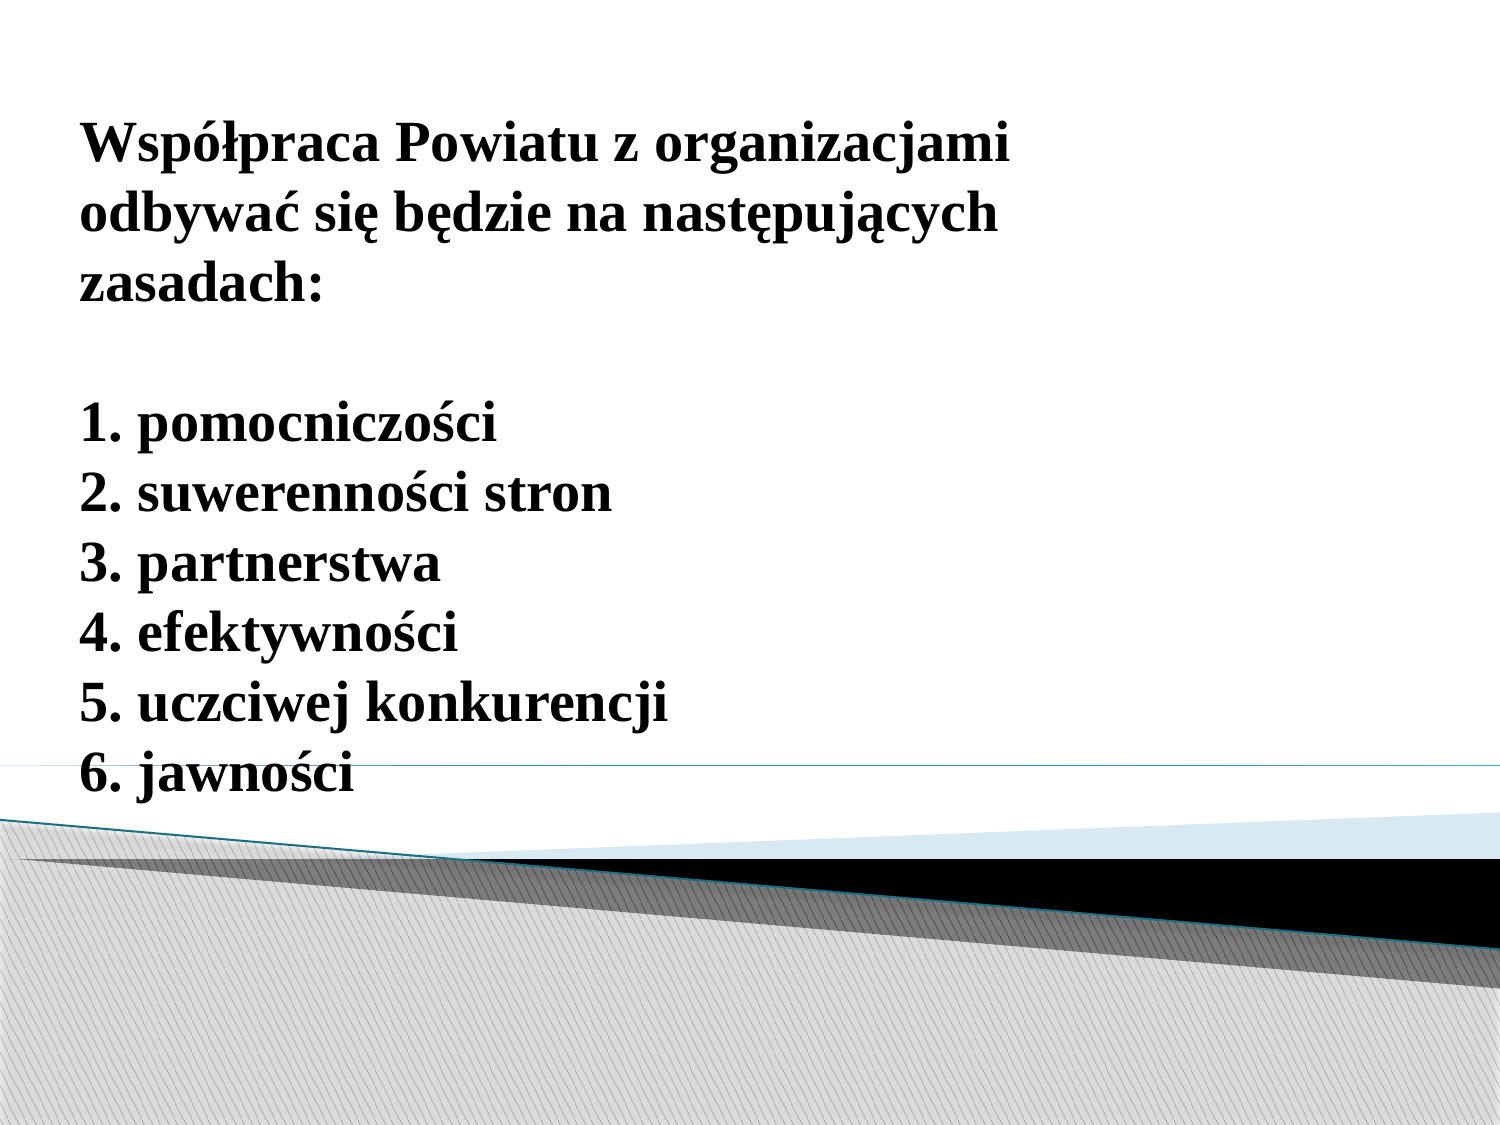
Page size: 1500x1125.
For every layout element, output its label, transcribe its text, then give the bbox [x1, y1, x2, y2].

picture [5, 859, 1500, 989]
title Współpraca Powiatu z organizacjami odbywać się będzie na następujących zasadach: 1. pomocniczości 2. suwerenności stron 3. partnerstwa 4. efektywności 5. uczciwej konkurencji 6. jawności [64, 149, 1415, 811]
